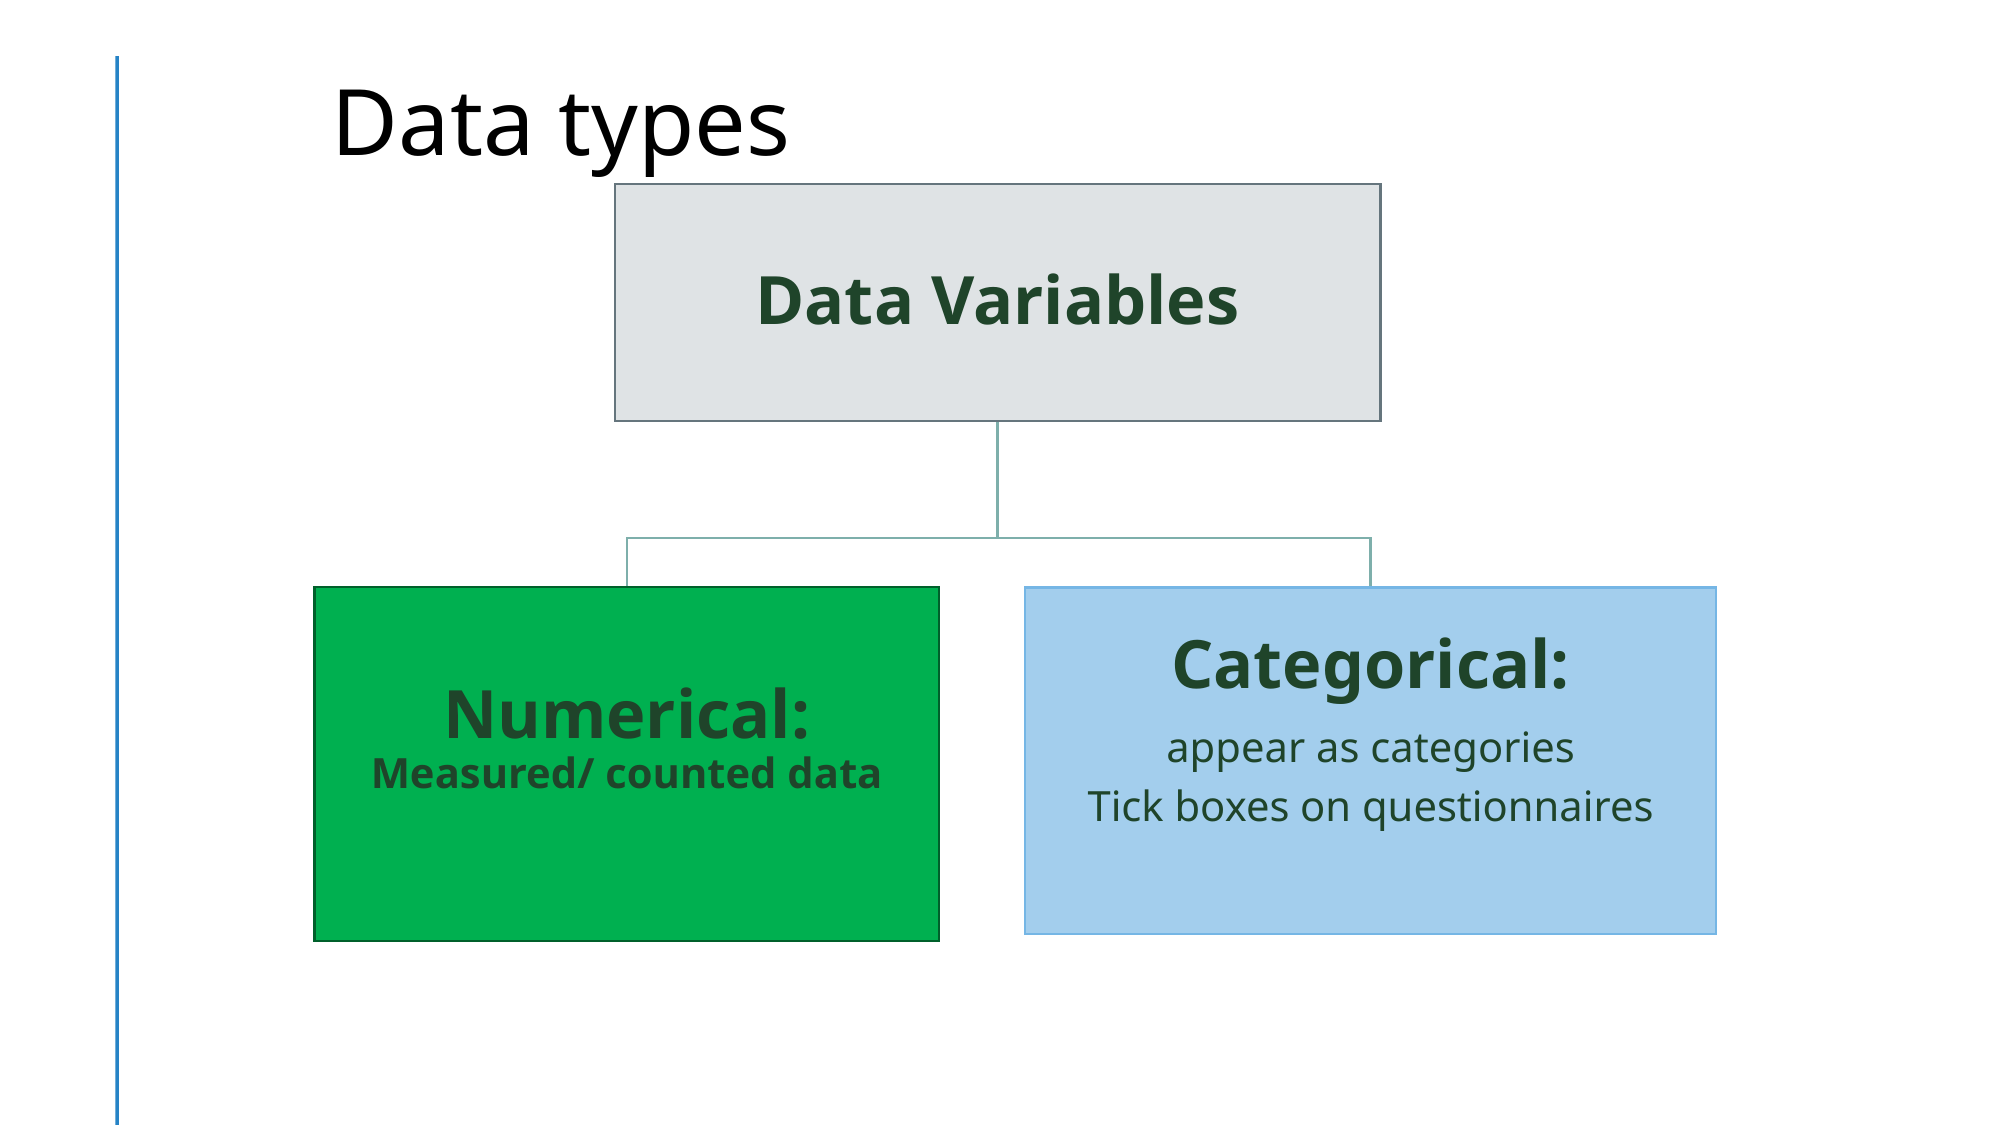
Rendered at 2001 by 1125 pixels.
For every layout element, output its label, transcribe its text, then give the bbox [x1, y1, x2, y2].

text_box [299, 184, 1717, 1054]
title Data types [316, 23, 1443, 184]
